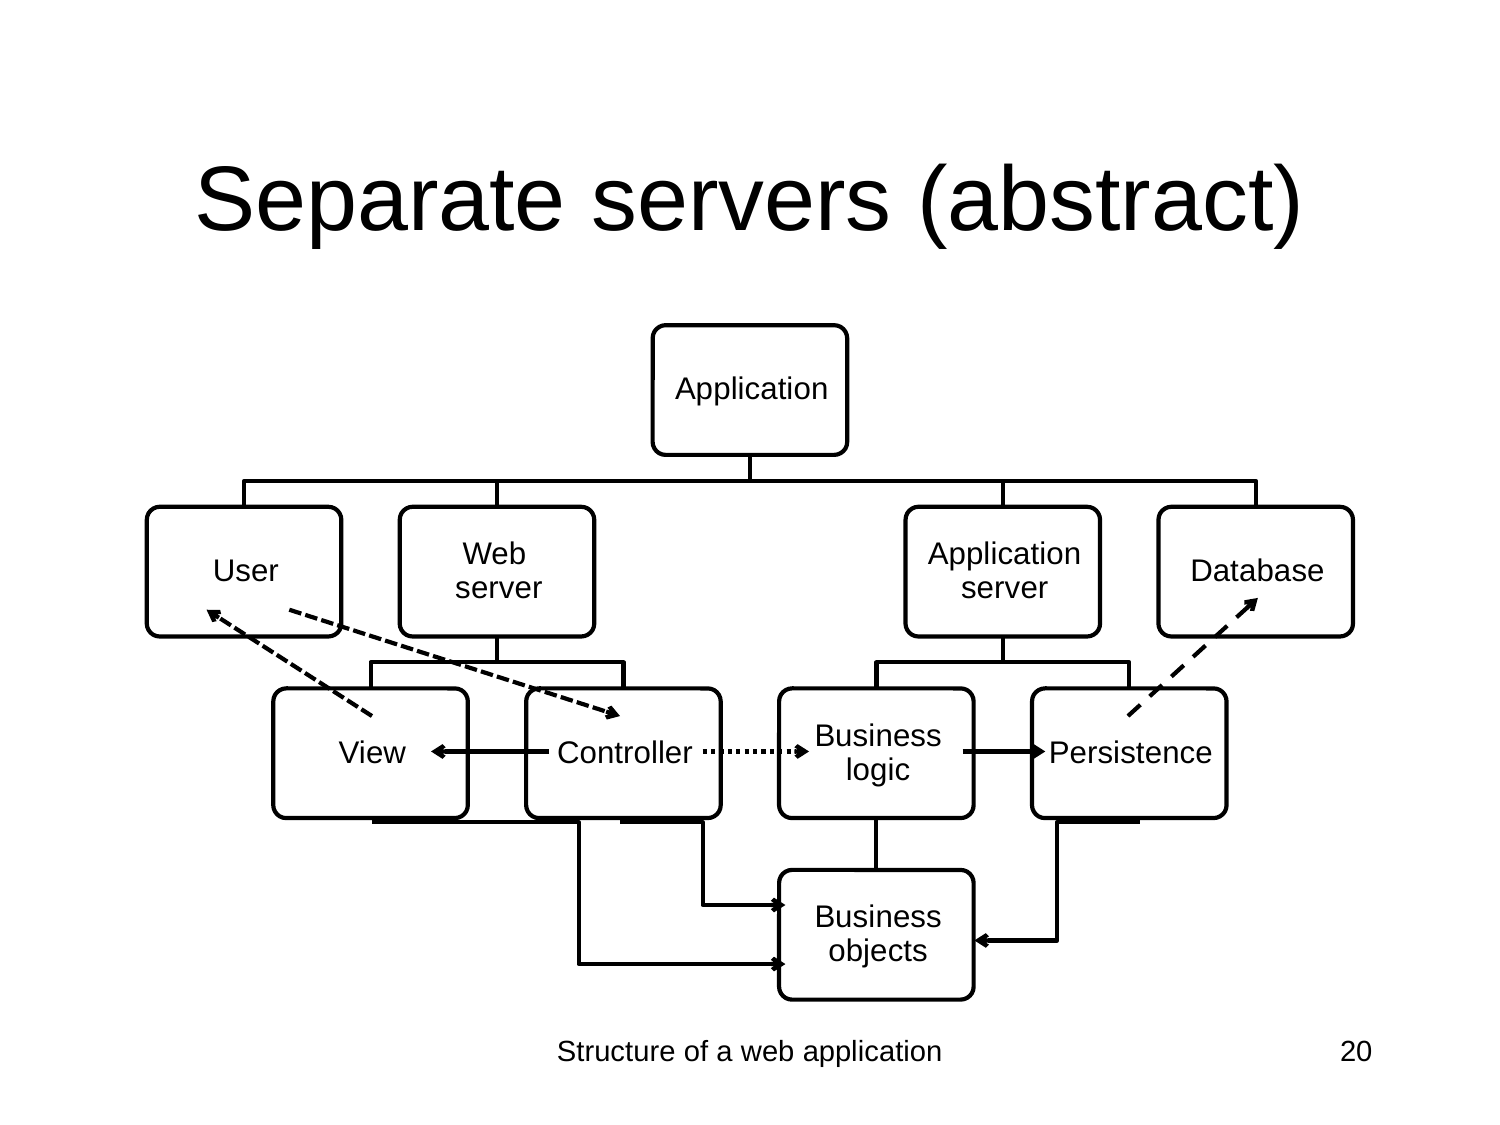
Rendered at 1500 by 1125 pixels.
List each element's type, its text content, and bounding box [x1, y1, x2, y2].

title Separate servers (abstract) [112, 99, 1388, 288]
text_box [619, 822, 786, 906]
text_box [371, 822, 786, 965]
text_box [373, 609, 621, 717]
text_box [1127, 597, 1259, 717]
slide_number 20 [1074, 1024, 1388, 1101]
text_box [112, 324, 1388, 1001]
footer Structure of a web application [512, 1024, 988, 1101]
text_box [206, 609, 373, 717]
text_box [974, 822, 1140, 941]
